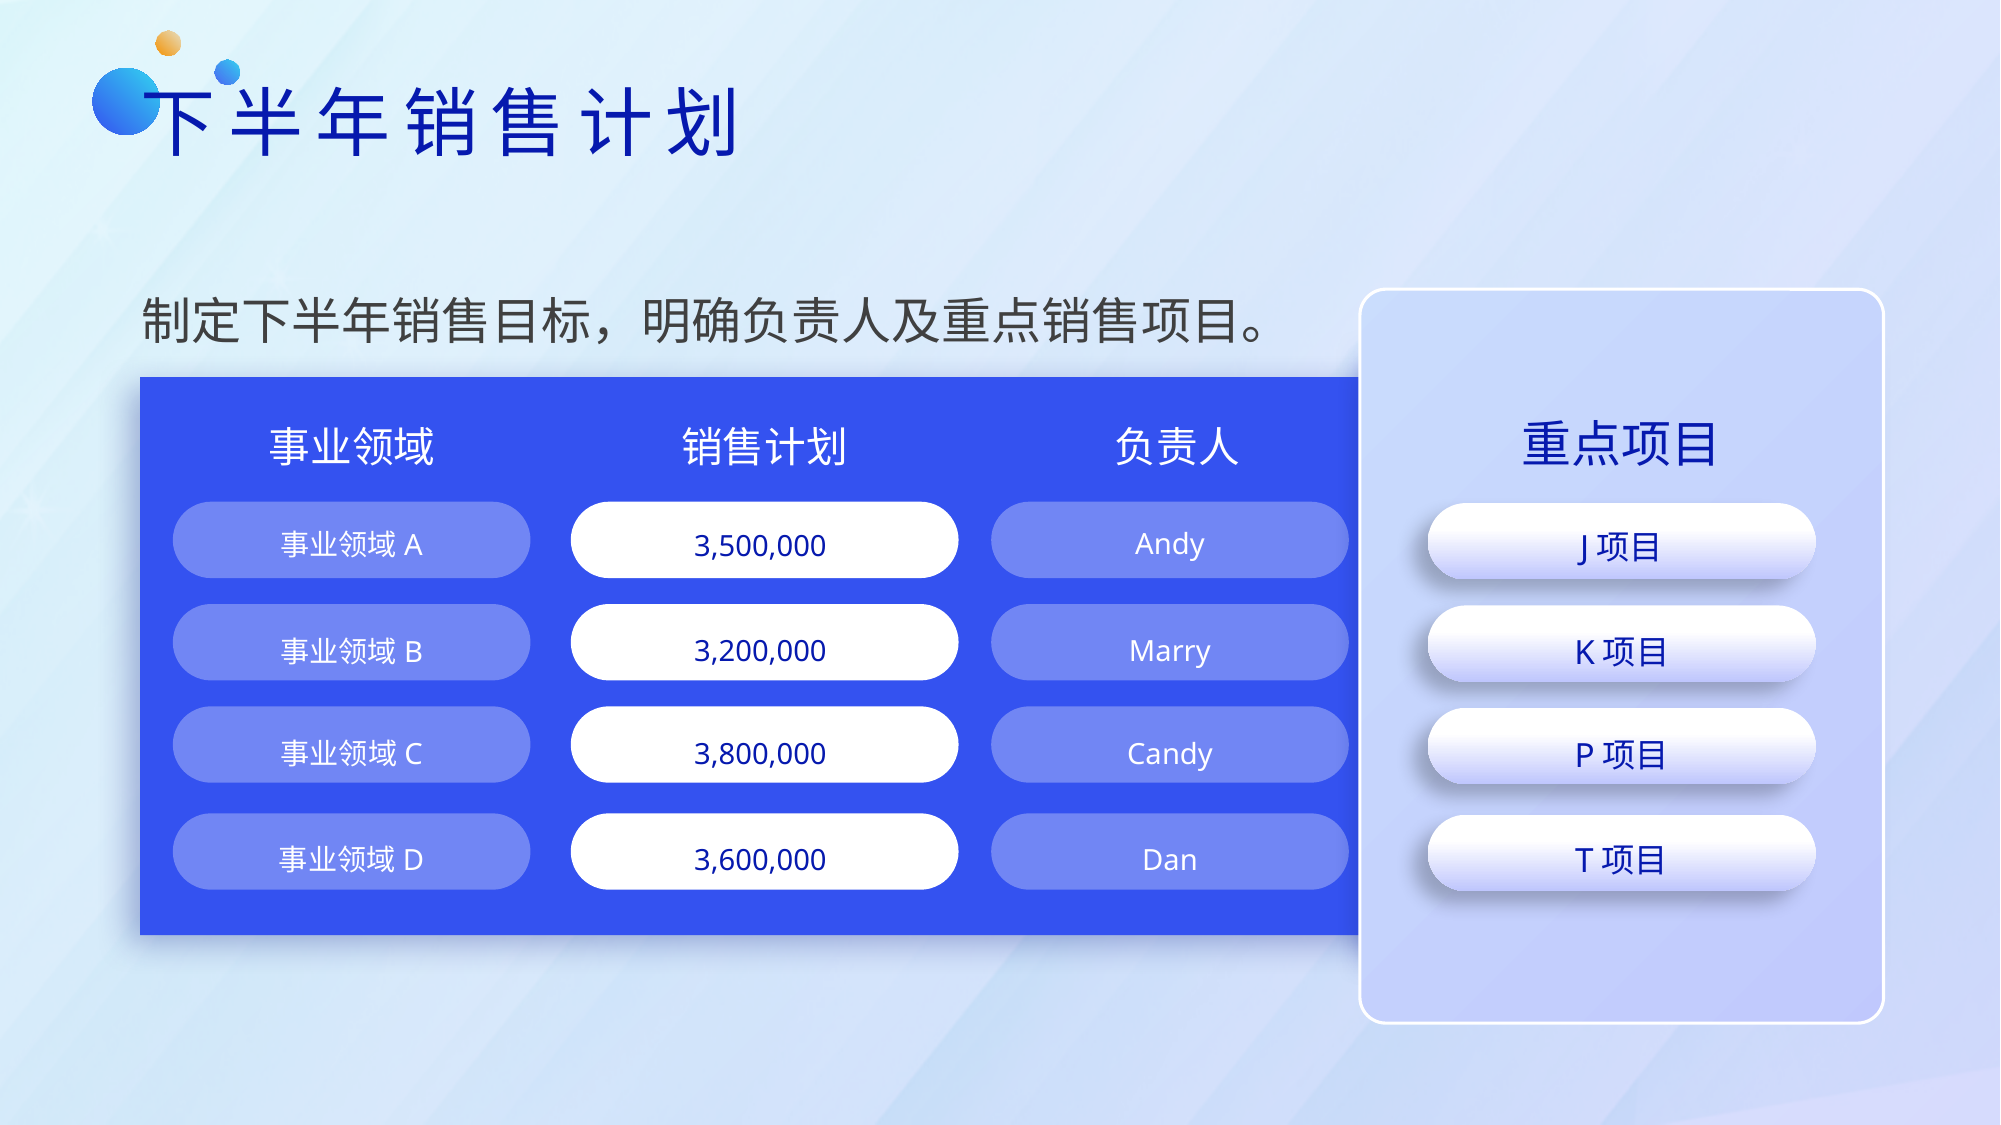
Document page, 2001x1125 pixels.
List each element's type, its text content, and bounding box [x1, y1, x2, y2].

title 下半年销售计划 [126, 78, 1774, 178]
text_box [140, 289, 1890, 1024]
